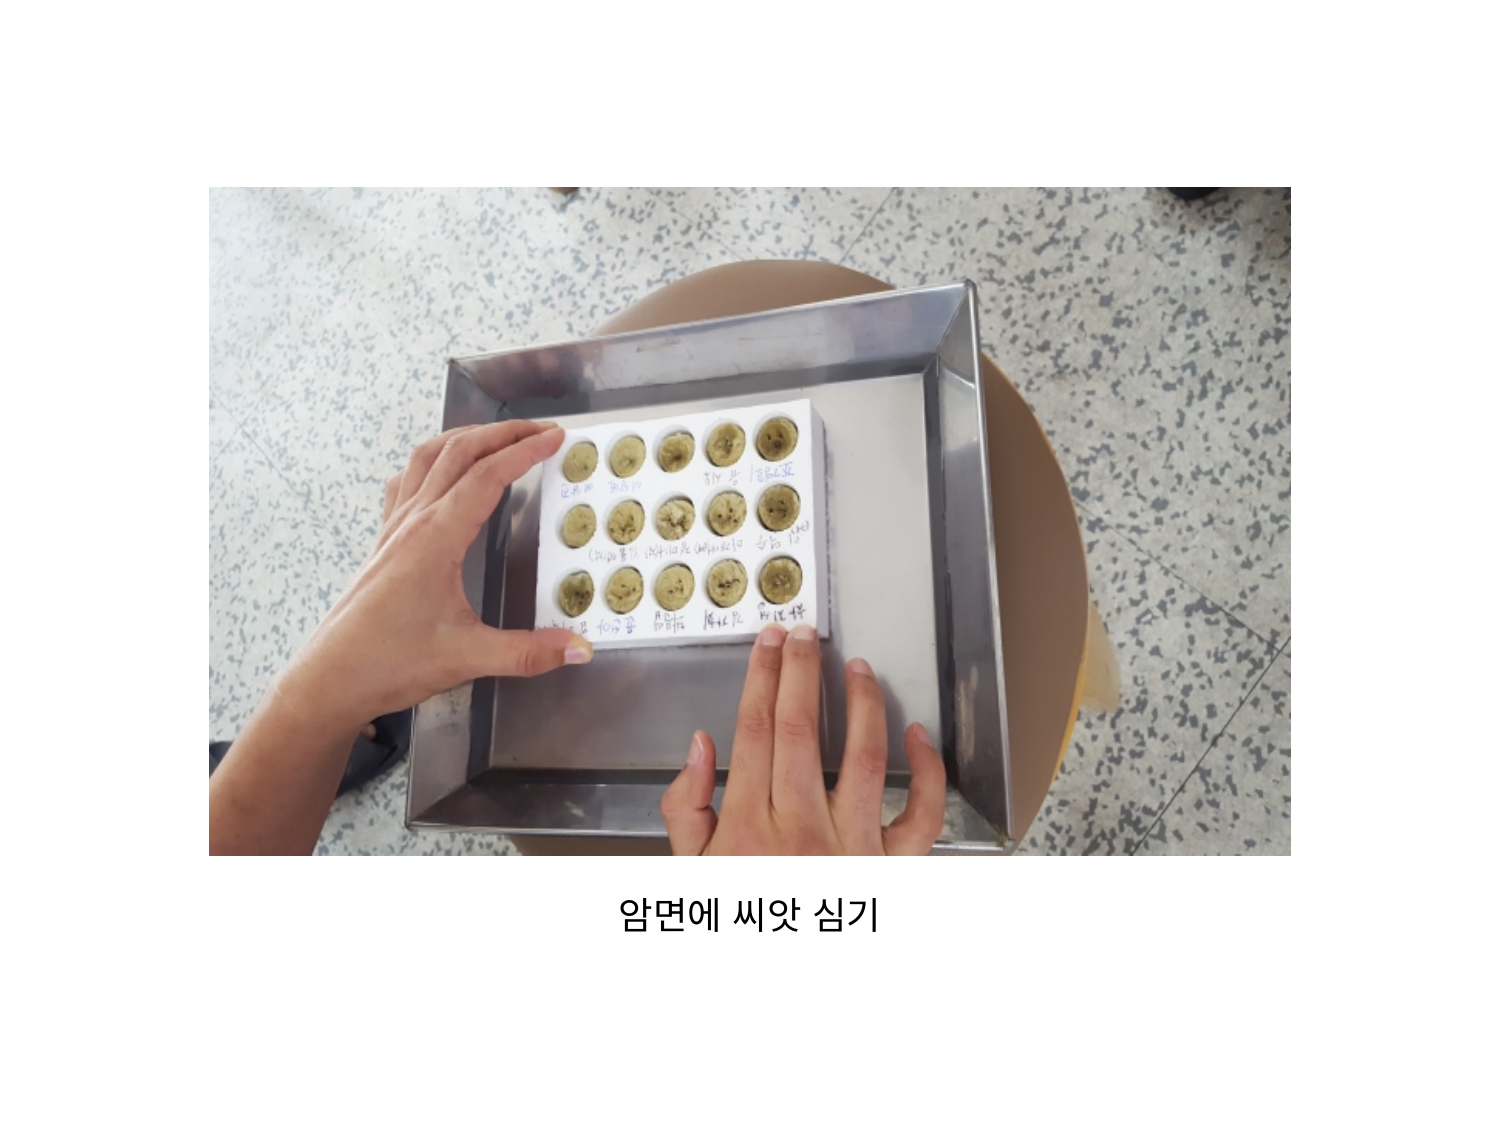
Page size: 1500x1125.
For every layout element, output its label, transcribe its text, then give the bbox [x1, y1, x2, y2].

picture [209, 186, 1291, 857]
text_box 암면에 씨앗 심기 [209, 884, 1291, 945]
